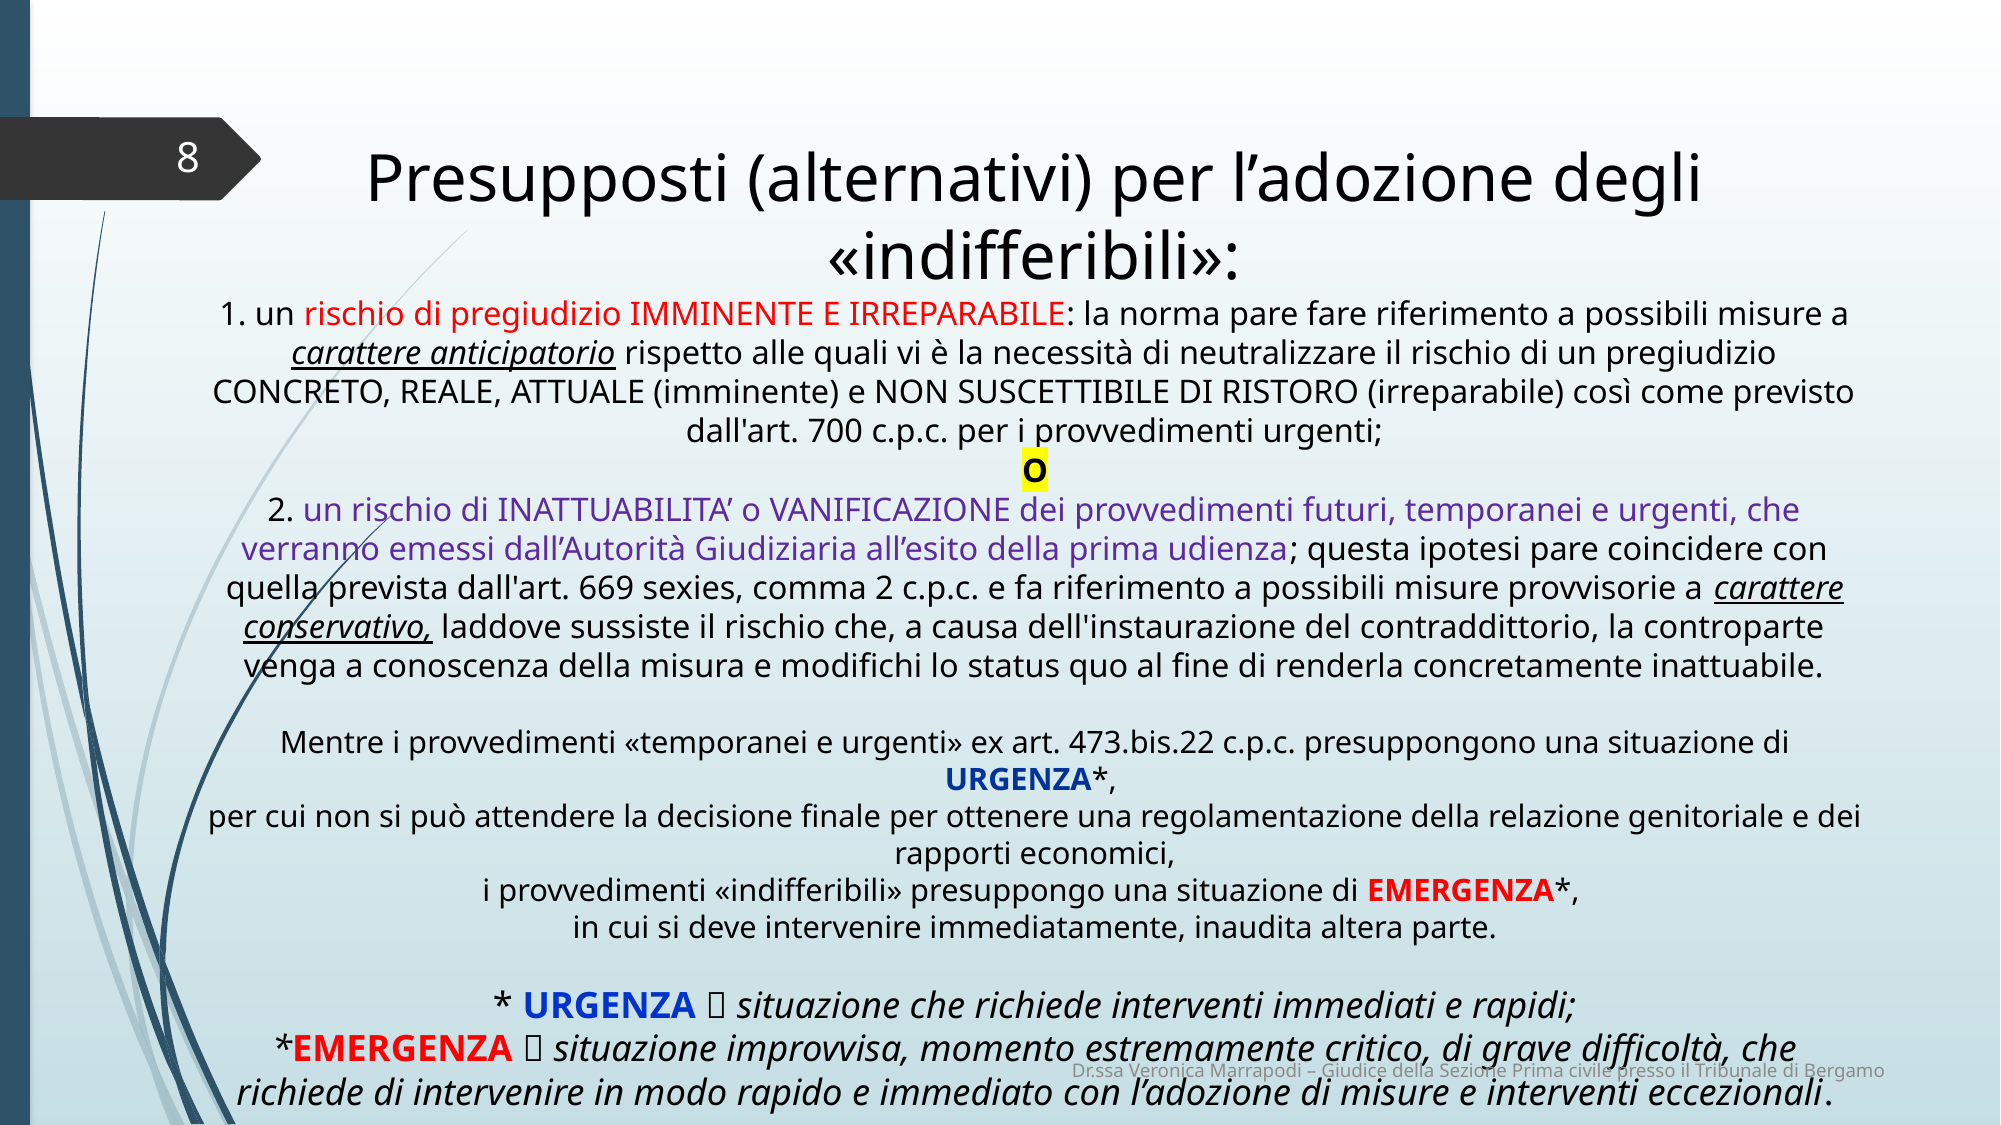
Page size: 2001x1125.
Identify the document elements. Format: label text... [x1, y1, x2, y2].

slide_number 8 [87, 129, 216, 190]
footer Dr.ssa Veronica Marrapodi – Giudice della Sezione Prima civile presso il Tribunale di Bergamo [1056, 1039, 1933, 1100]
title Presupposti (alternativi) per l’adozione degli «indifferibili»: 1. un rischio di pregiudizio IMMINENTE E IRREPARABILE: la norma pare fare riferimento a possibili misure a carattere anticipatorio rispetto alle quali vi è la necessità di neutralizzare il rischio di un pregiudizio CONCRETO, REALE, ATTUALE (imminente) e NON SUSCETTIBILE DI RISTORO (irreparabile) così come previsto dall'art. 700 c.p.c. per i provvedimenti urgenti; O 2. un rischio di INATTUABILITA’ o VANIFICAZIONE dei provvedimenti futuri, temporanei e urgenti, che verranno emessi dall’Autorità Giudiziaria all’esito della prima udienza; questa ipotesi pare coincidere con quella prevista dall'art. 669 sexies, comma 2 c.p.c. e fa riferimento a possibili misure provvisorie a carattere conservativo, laddove sussiste il rischio che, a causa dell'instaurazione del contraddittorio, la controparte venga a conoscenza della misura e modifichi lo status quo al fine di renderla concretamente inattuabile. Mentre i provvedimenti «temporanei e urgenti» ex art. 473.bis.22 c.p.c. presuppongono una situazione di URGENZA*, per cui non si può attendere la decisione finale per ottenere una regolamentazione della relazione genitoriale e dei rapporti economici, i provvedimenti «indifferibili» presuppongo una situazione di EMERGENZA*, in cui si deve intervenire immediatamente, inaudita altera parte. * URGENZA  situazione che richiede interventi immediati e rapidi; *EMERGENZA  situazione improvvisa, momento estremamente critico, di grave difficoltà, che richiede di intervenire in modo rapido e immediato con l’adozione di misure e interventi eccezionali. [189, 129, 1881, 1125]
